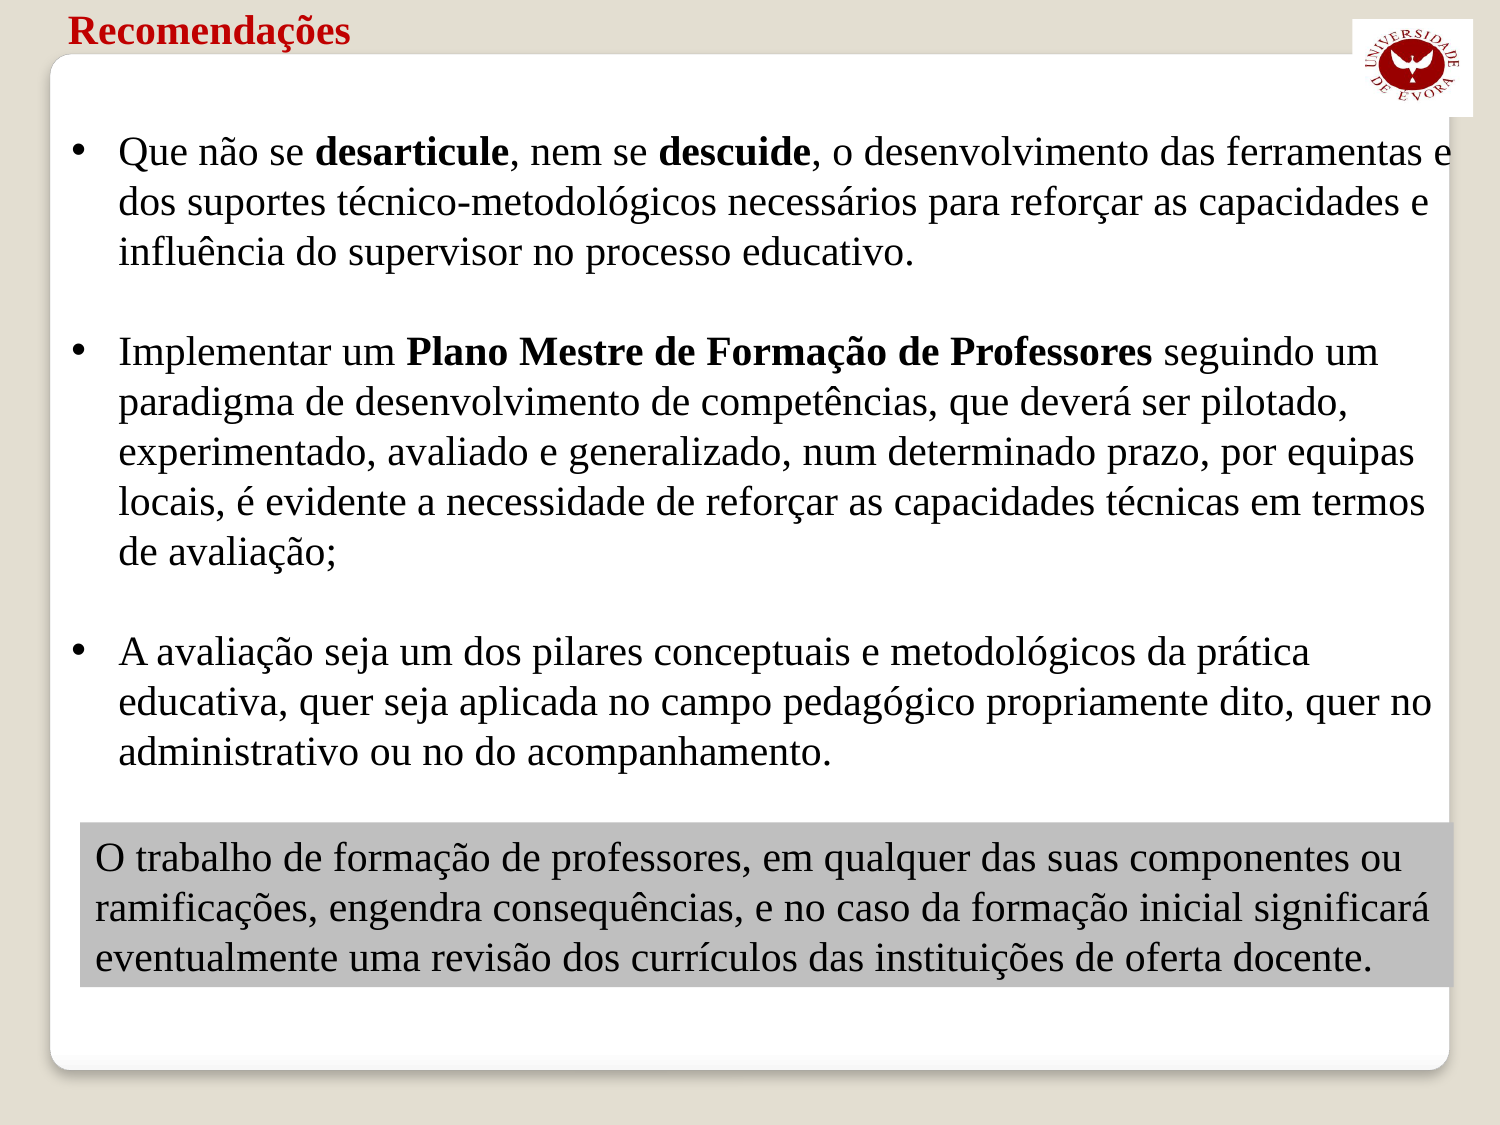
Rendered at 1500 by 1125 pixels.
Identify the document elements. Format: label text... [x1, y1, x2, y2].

text_box Que não se desarticule, nem se descuide, o desenvolvimento das ferramentas e dos suportes técnico-metodológicos necessários para reforçar as capacidades e influência do supervisor no processo educativo. Implementar um Plano Mestre de Formação de Professores seguindo um paradigma de desenvolvimento de competências, que deverá ser pilotado, experimentado, avaliado e generalizado, num determinado prazo, por equipas locais, é evidente a necessidade de reforçar as capacidades técnicas em termos de avaliação; A avaliação seja um dos pilares conceptuais e metodológicos da prática educativa, quer seja aplicada no campo pedagógico propriamente dito, quer no administrativo ou no do acompanhamento. [56, 116, 1477, 782]
picture [1352, 18, 1474, 117]
text_box Recomendações [53, 0, 1436, 151]
text_box O trabalho de formação de professores, em qualquer das suas componentes ou ramificações, engendra consequências, e no caso da formação inicial significará eventualmente uma revisão dos currículos das instituições de oferta docente. [80, 822, 1454, 988]
